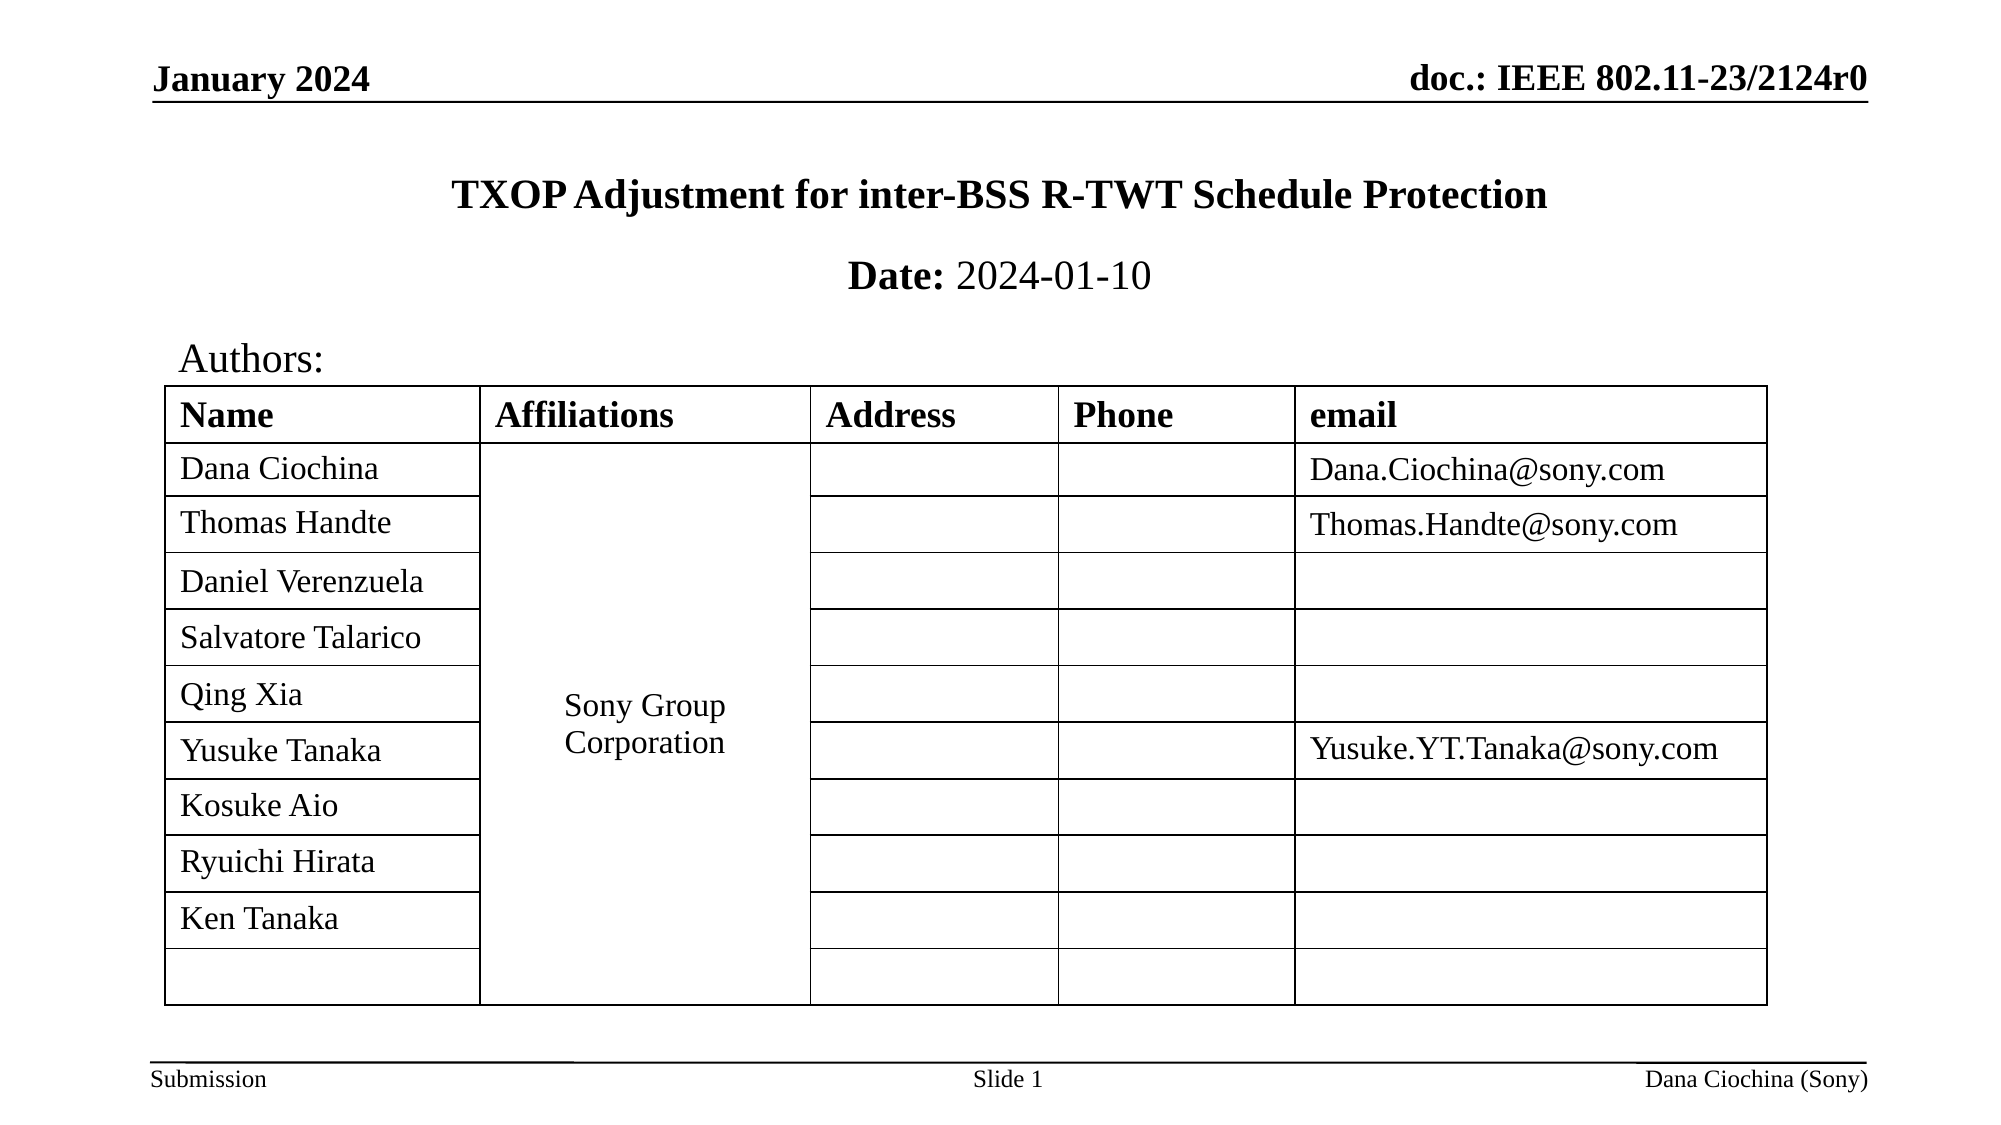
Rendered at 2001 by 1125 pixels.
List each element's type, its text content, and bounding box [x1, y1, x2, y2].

table_cell Dana Ciochina [166, 444, 479, 495]
table_cell Salvatore Talarico [166, 610, 479, 665]
table_cell [1059, 444, 1294, 495]
table_cell [811, 836, 1058, 891]
table_cell [811, 666, 1058, 721]
table_cell [1296, 553, 1766, 608]
table_cell Sony Group Corporation [481, 444, 810, 1004]
text_box Authors: [162, 323, 401, 387]
table_cell Daniel Verenzuela [166, 553, 479, 608]
table_cell [811, 723, 1058, 778]
table_cell [811, 949, 1058, 1004]
table_cell [1059, 780, 1294, 834]
table_cell [811, 780, 1058, 834]
table_cell Yusuke.YT.Tanaka@sony.com [1296, 723, 1766, 778]
slide_number Slide 1 [950, 1061, 1067, 1123]
table_cell [1059, 893, 1294, 948]
table_cell [1296, 610, 1766, 665]
table_cell [1296, 893, 1766, 948]
table_cell [811, 553, 1058, 608]
table_cell Thomas Handte [166, 497, 479, 552]
table_cell Yusuke Tanaka [166, 723, 479, 778]
table_cell [1059, 553, 1294, 608]
table_cell Thomas.Handte@sony.com [1296, 497, 1766, 552]
table_cell [1296, 836, 1766, 891]
table_cell [166, 949, 479, 1004]
table_cell Dana.Ciochina@sony.com [1296, 444, 1766, 495]
table_cell [1296, 666, 1766, 721]
table_cell [1296, 780, 1766, 834]
title TXOP Adjustment for inter-BSS R-TWT Schedule Protection [149, 70, 1851, 313]
table_header Address [811, 387, 1058, 442]
table_cell [1059, 949, 1294, 1004]
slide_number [152, 54, 563, 100]
table_cell [1059, 836, 1294, 891]
table_cell Qing Xia [166, 666, 479, 721]
table_cell Kosuke Aio [166, 780, 479, 834]
table_cell [1059, 497, 1294, 552]
table_cell [1296, 949, 1766, 1004]
table_cell Ryuichi Hirata [166, 836, 479, 891]
table_cell [1059, 610, 1294, 665]
table_header Phone [1059, 387, 1294, 442]
footer Dana Ciochina (Sony) [1171, 1061, 1869, 1093]
table_cell Ken Tanaka [166, 893, 479, 948]
table_cell [811, 497, 1058, 552]
table_header Affiliations [481, 387, 810, 442]
table_header email [1296, 387, 1766, 442]
table_cell [811, 444, 1058, 495]
subtitle Date: 2024-01-10 [299, 239, 1701, 319]
table_header Name [166, 387, 479, 442]
table_cell [1059, 666, 1294, 721]
table_cell [1059, 723, 1294, 778]
table_cell [811, 610, 1058, 665]
table_cell [811, 893, 1058, 948]
